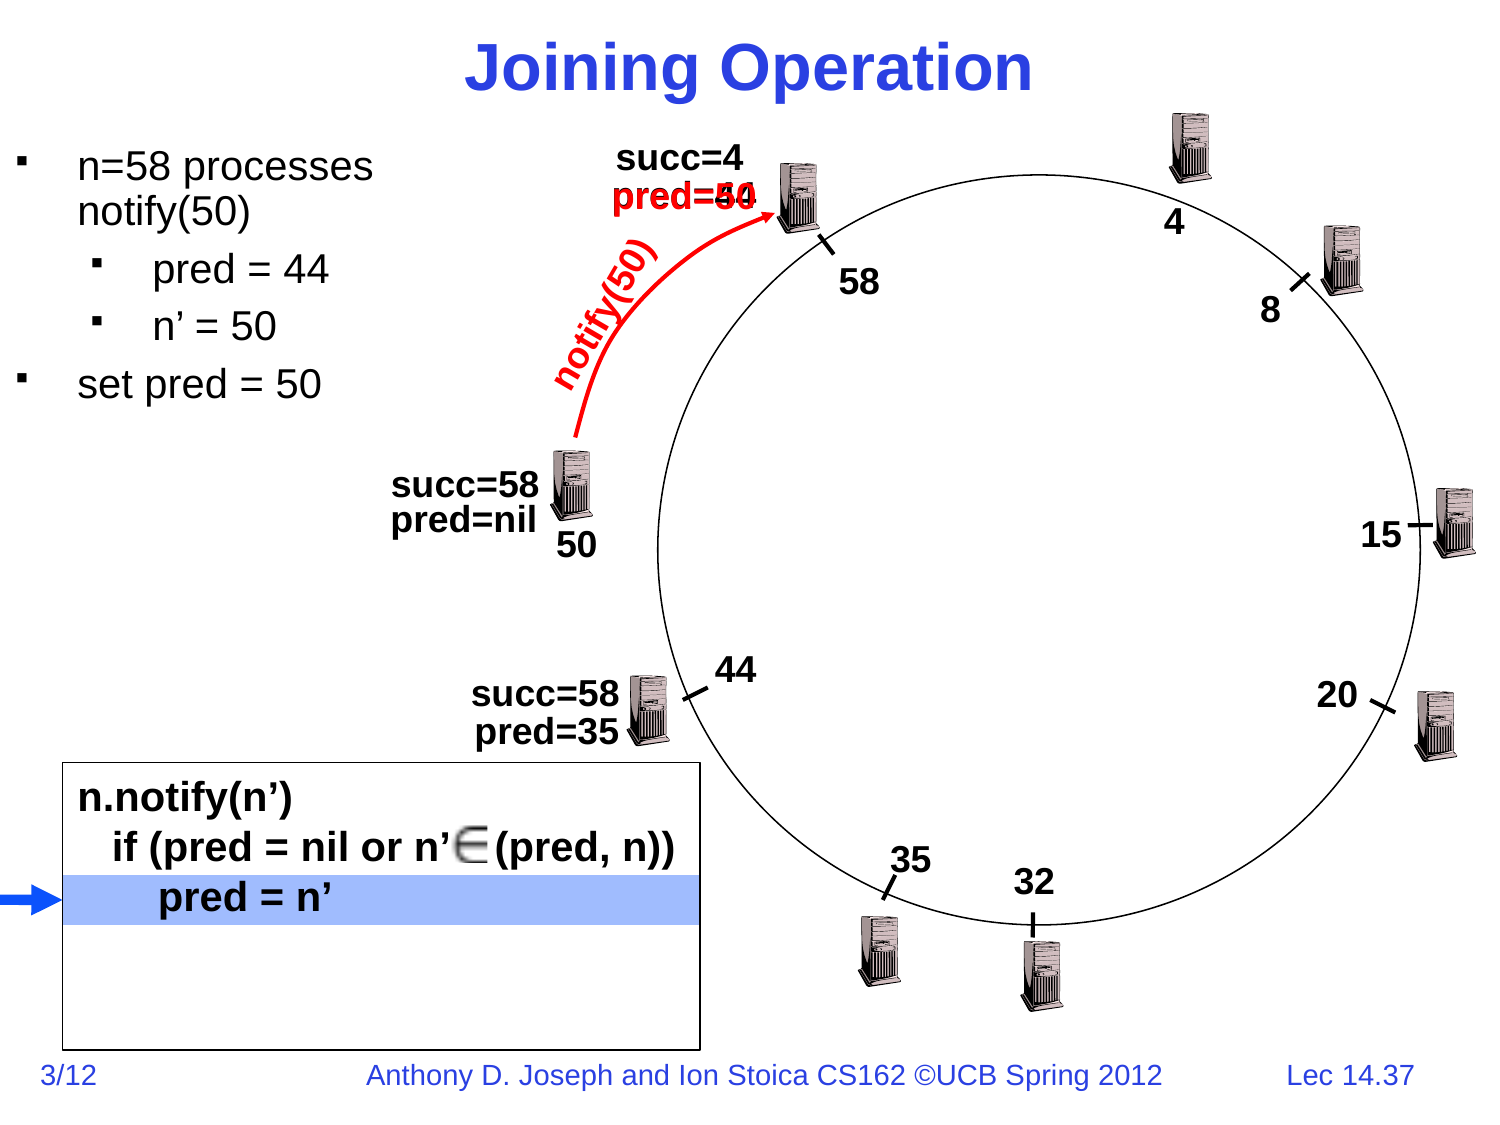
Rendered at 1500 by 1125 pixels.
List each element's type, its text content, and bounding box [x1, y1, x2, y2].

text_box n.notify(n’) if (pred = nil or n’ (pred, n)) pred = n’ [62, 762, 700, 1050]
picture [1413, 690, 1459, 763]
text_box succ=58 [375, 452, 545, 512]
picture [857, 915, 902, 988]
title Joining Operation [161, 24, 1339, 113]
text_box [449, 824, 488, 863]
picture [1320, 224, 1365, 298]
text_box [780, 174, 1421, 921]
text_box pred=50 [597, 164, 772, 211]
picture [776, 162, 821, 235]
text_box succ=4 [600, 125, 759, 163]
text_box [569, 212, 776, 438]
picture [1020, 940, 1065, 1013]
text_box 20 [1301, 662, 1374, 723]
picture [626, 674, 671, 748]
text_box n=58 processes notify(50) pred = 44 n’ = 50 set pred = 50 [0, 137, 450, 600]
text_box [324, 424, 1100, 993]
text_box 4 [1148, 189, 1200, 250]
text_box 15 [1345, 502, 1418, 563]
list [549, 449, 594, 523]
picture [1168, 112, 1213, 185]
text_box 58 [823, 249, 896, 310]
picture [1432, 487, 1477, 560]
text_box 8 [1245, 277, 1297, 338]
